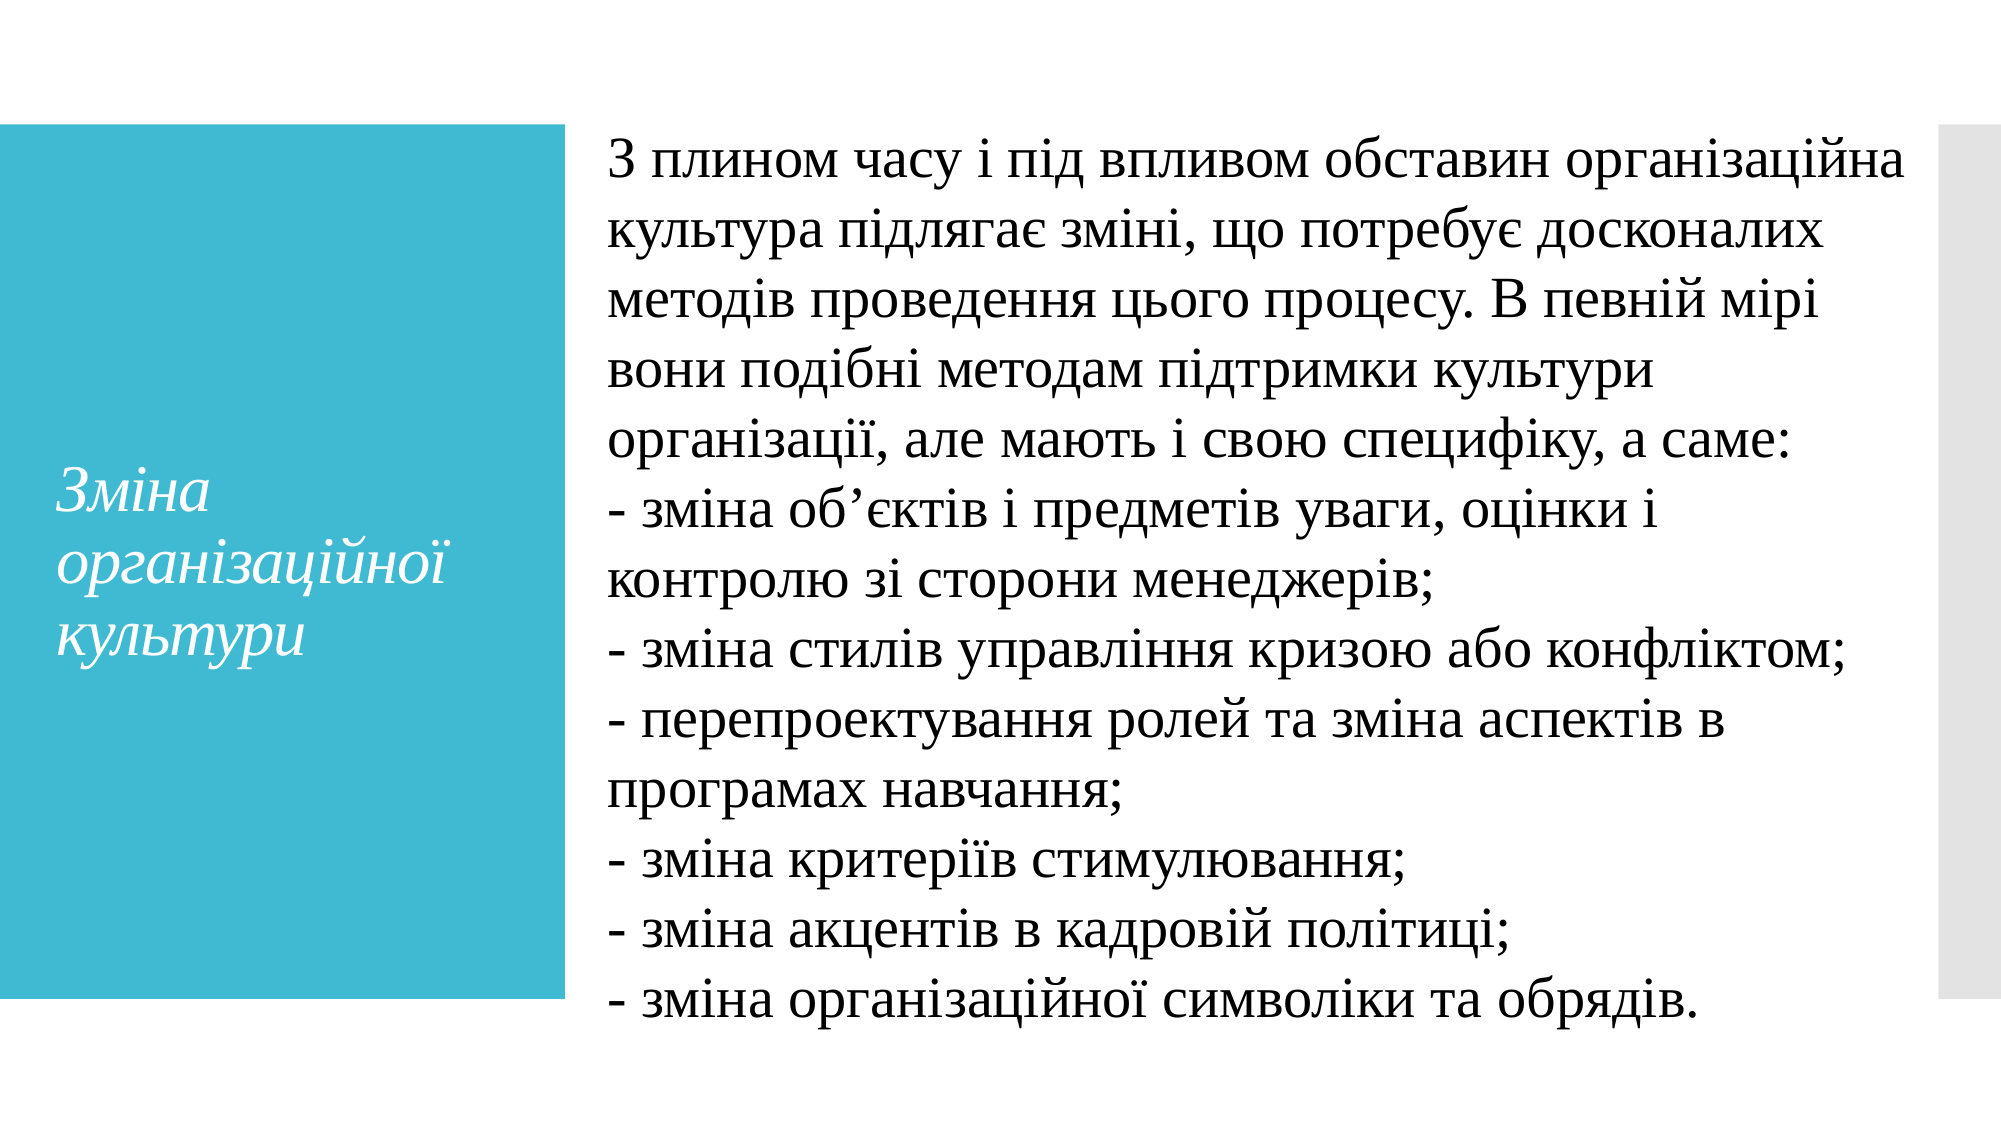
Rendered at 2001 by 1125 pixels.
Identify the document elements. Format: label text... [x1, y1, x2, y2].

title Зміна організаційної культури [41, 184, 525, 939]
list З плином часу і під впливом обставин організаційна культура підлягає зміні, що потребує досконалих методів проведення цього процесу. В певній мірі вони подібні методам підтримки культури організації, але мають і свою специфіку, а саме: - зміна об’єктів і предметів уваги, оцінки і контролю зі сторони менеджерів; - зміна стилів управління кризою або конфліктом; - перепроектування ролей та зміна аспектів в програмах навчання; - зміна критеріїв стимулювання; - зміна акцентів в кадровій політиці; - зміна організаційної символіки та обрядів. [592, 61, 1926, 1086]
